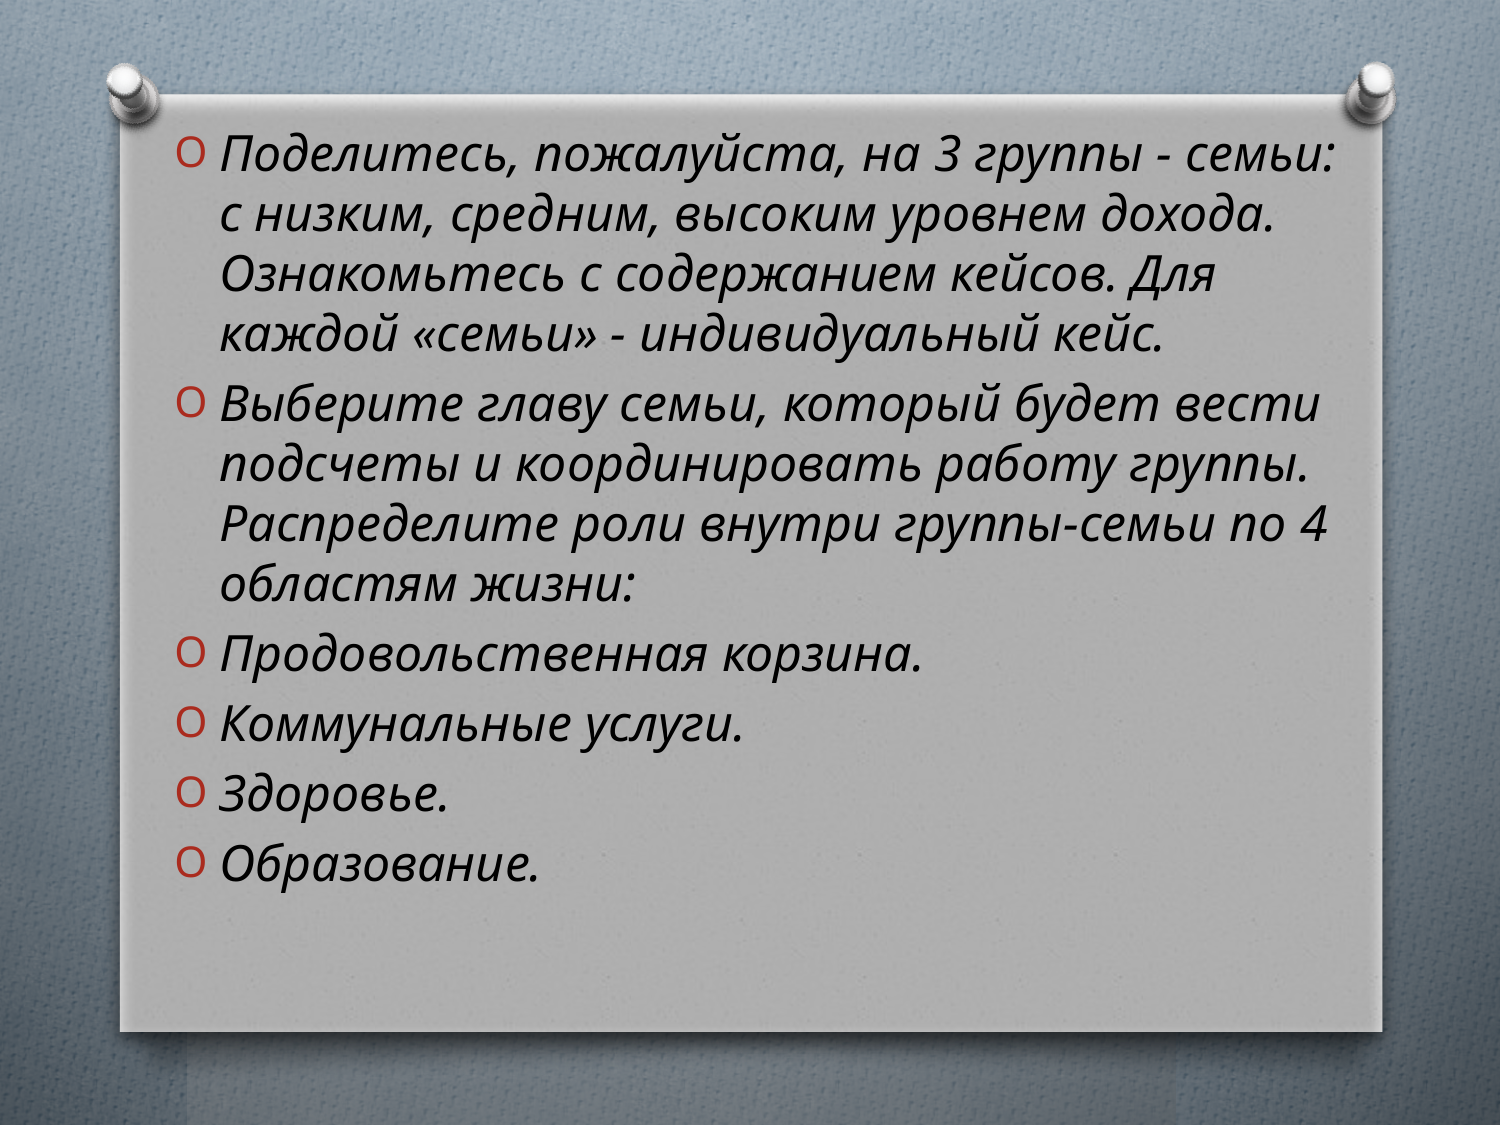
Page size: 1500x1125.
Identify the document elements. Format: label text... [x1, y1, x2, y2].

picture [1317, 35, 1439, 151]
list Поделитесь, пожалуйста, на 3 группы - семьи: с низким, средним, высоким уровнем дохода. Ознакомьтесь с содержанием кейсов. Для каждой «семьи» - индивидуальный кейс. Выберите главу семьи, который будет вести подсчеты и координировать работу группы. Распределите роли внутри группы-семьи по 4 областям жизни: Продовольственная корзина. Коммунальные услуги. Здоровье. Образование. [159, 113, 1365, 1000]
picture [75, 29, 198, 153]
